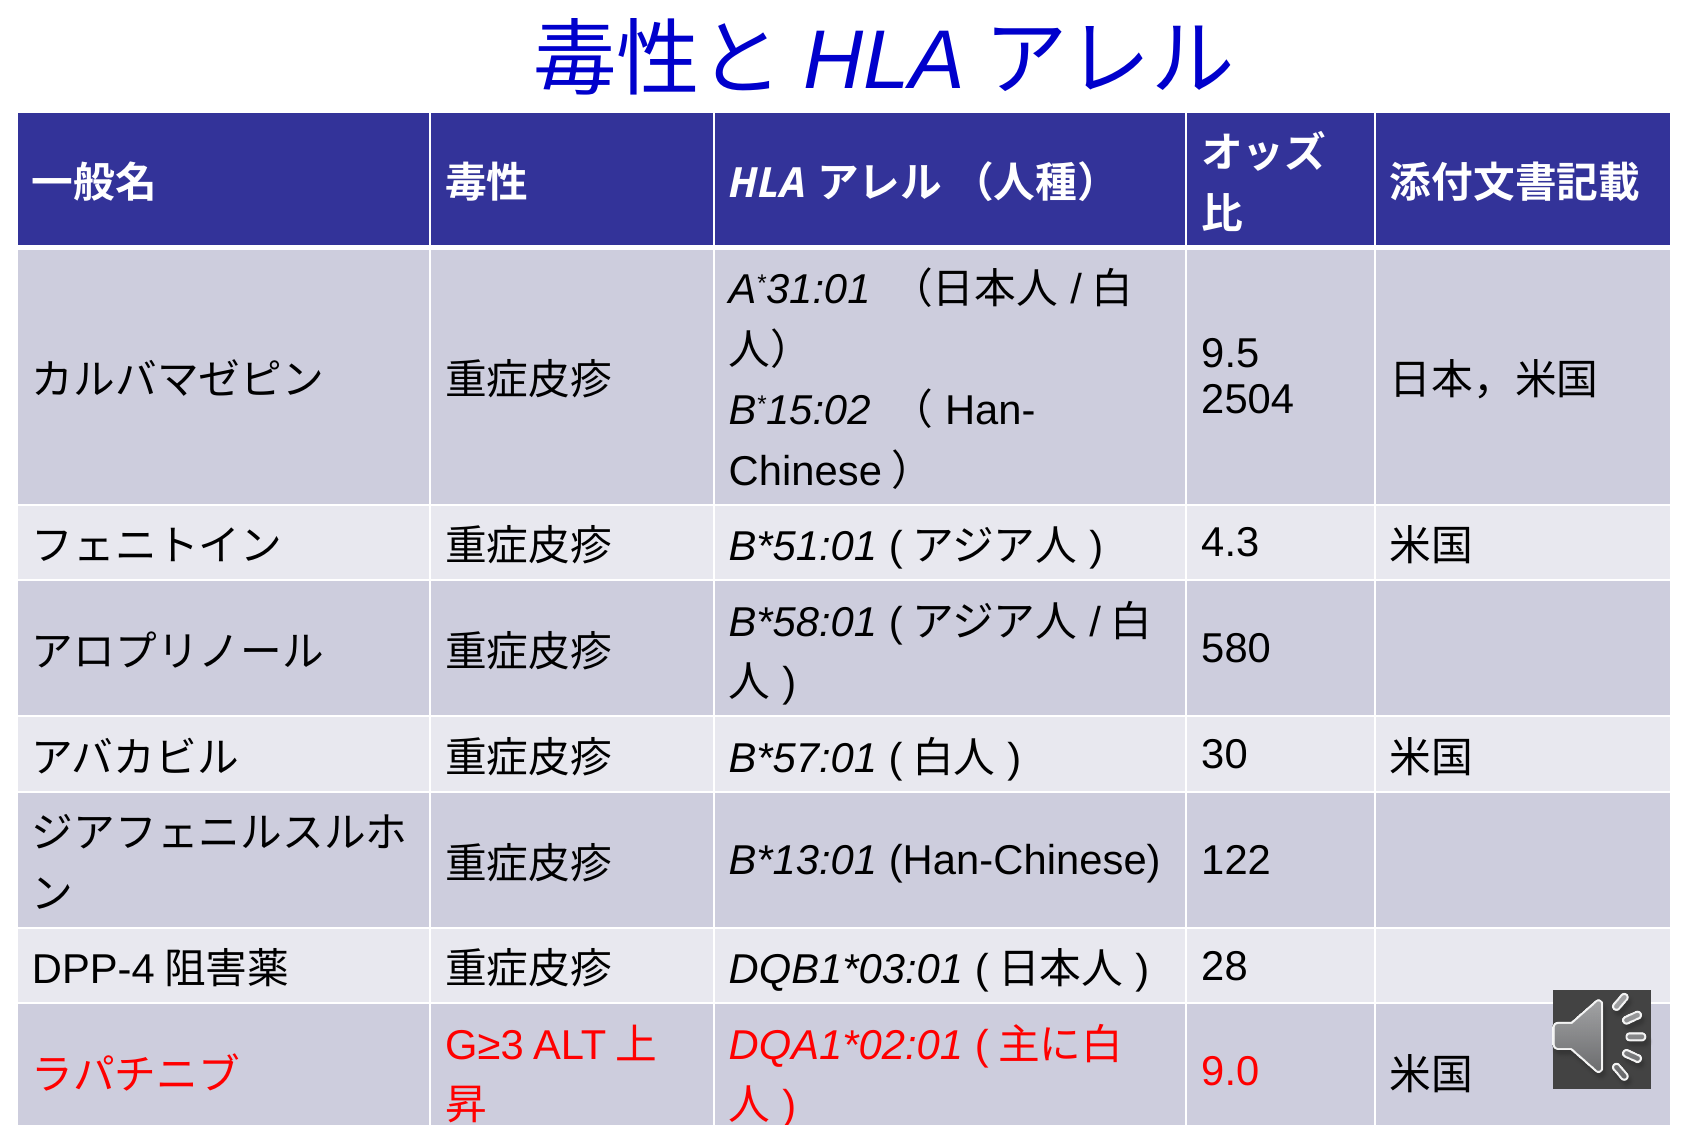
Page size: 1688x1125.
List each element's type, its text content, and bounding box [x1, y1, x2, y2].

table_cell 米国 [1376, 717, 1670, 791]
table_cell 4.3 [1187, 506, 1374, 579]
table_header オッズ比 [1187, 113, 1374, 245]
table_cell カルバマゼピン [18, 250, 429, 504]
table_cell B*57:01 (白人) [715, 717, 1185, 791]
table_cell A*31:01 （日本人/白人） B*15:02 （Han-Chinese） [715, 250, 1185, 504]
table_cell アロプリノール [18, 581, 429, 715]
table_cell 米国 [1376, 506, 1670, 579]
table_header HLAアレル （人種） [715, 113, 1185, 245]
table_cell ジアフェニルスルホン [18, 793, 429, 927]
table_cell 日本，米国 [1376, 250, 1670, 504]
table_cell 9.0 [1187, 1004, 1374, 1125]
table_cell G≥3 ALT上昇 [431, 1004, 713, 1125]
table_cell [1376, 793, 1670, 927]
text_box 毒性とHLAアレル [518, 0, 1250, 113]
table_cell 28 [1187, 929, 1374, 1002]
table_cell 重症皮疹 [431, 250, 713, 504]
table_cell 重症皮疹 [431, 793, 713, 927]
table_cell B*58:01 (アジア人/白人) [715, 581, 1185, 715]
table_cell フェニトイン [18, 506, 429, 579]
table_cell 重症皮疹 [431, 717, 713, 791]
table_cell [1376, 929, 1670, 1002]
table_cell DQB1*03:01 (日本人) [715, 929, 1185, 1002]
table_cell B*13:01 (Han-Chinese) [715, 793, 1185, 927]
table_cell [1376, 581, 1670, 715]
table_cell 30 [1187, 717, 1374, 791]
table_header 一般名 [18, 113, 429, 245]
table_cell DQA1*02:01 (主に白人) [715, 1004, 1185, 1125]
table_cell 重症皮疹 [431, 581, 713, 715]
table_cell ラパチニブ [18, 1004, 429, 1125]
table_header 添付文書記載 [1376, 113, 1670, 245]
table_cell 122 [1187, 793, 1374, 927]
table_cell 重症皮疹 [431, 929, 713, 1002]
table_header 毒性 [431, 113, 713, 245]
table_cell 米国 [1376, 1004, 1670, 1125]
table_cell アバカビル [18, 717, 429, 791]
table_cell B*51:01 (アジア人) [715, 506, 1185, 579]
picture [1551, 989, 1653, 1090]
table_cell DPP-4阻害薬 [18, 929, 429, 1002]
table_cell 9.5 2504 [1187, 250, 1374, 504]
table_cell 重症皮疹 [431, 506, 713, 579]
table_cell 580 [1187, 581, 1374, 715]
